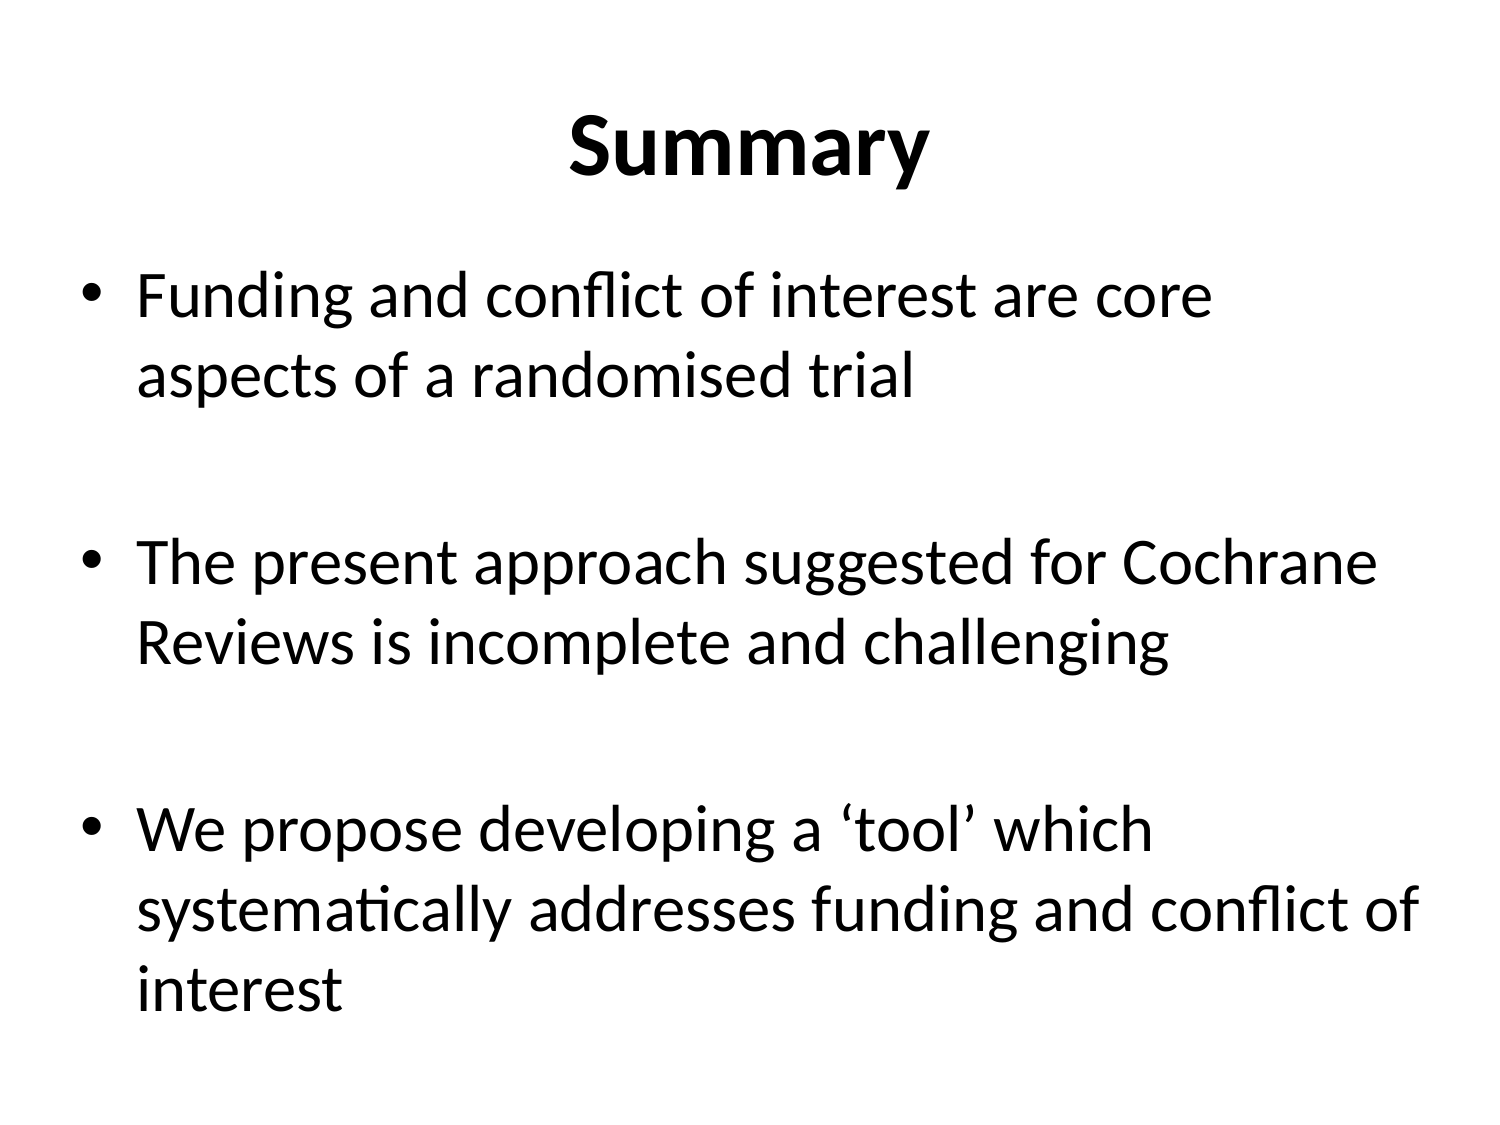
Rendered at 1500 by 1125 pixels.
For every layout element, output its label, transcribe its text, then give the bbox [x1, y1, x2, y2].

title Summary [75, 45, 1425, 233]
list Funding and conflict of interest are core aspects of a randomised trial The present approach suggested for Cochrane Reviews is incomplete and challenging We propose developing a ‘tool’ which systematically addresses funding and conflict of interest [64, 243, 1447, 1059]
